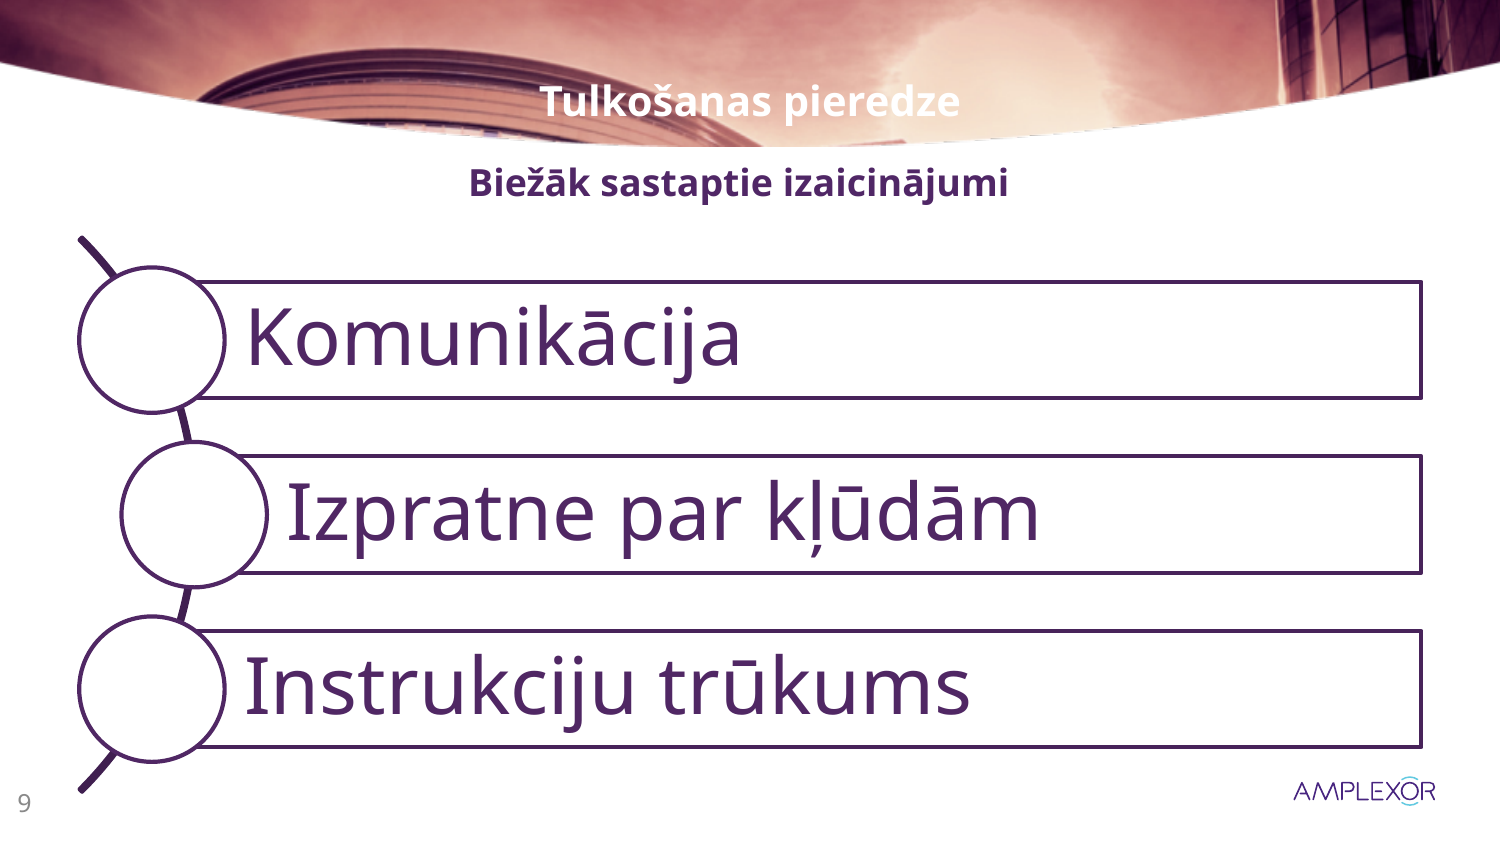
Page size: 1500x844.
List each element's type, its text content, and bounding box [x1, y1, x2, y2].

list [70, 223, 1430, 806]
list Biežāk sastaptie izaicinājumi [62, 168, 1417, 212]
picture [0, 0, 1500, 147]
title Tulkošanas pieredze [225, 53, 1275, 147]
